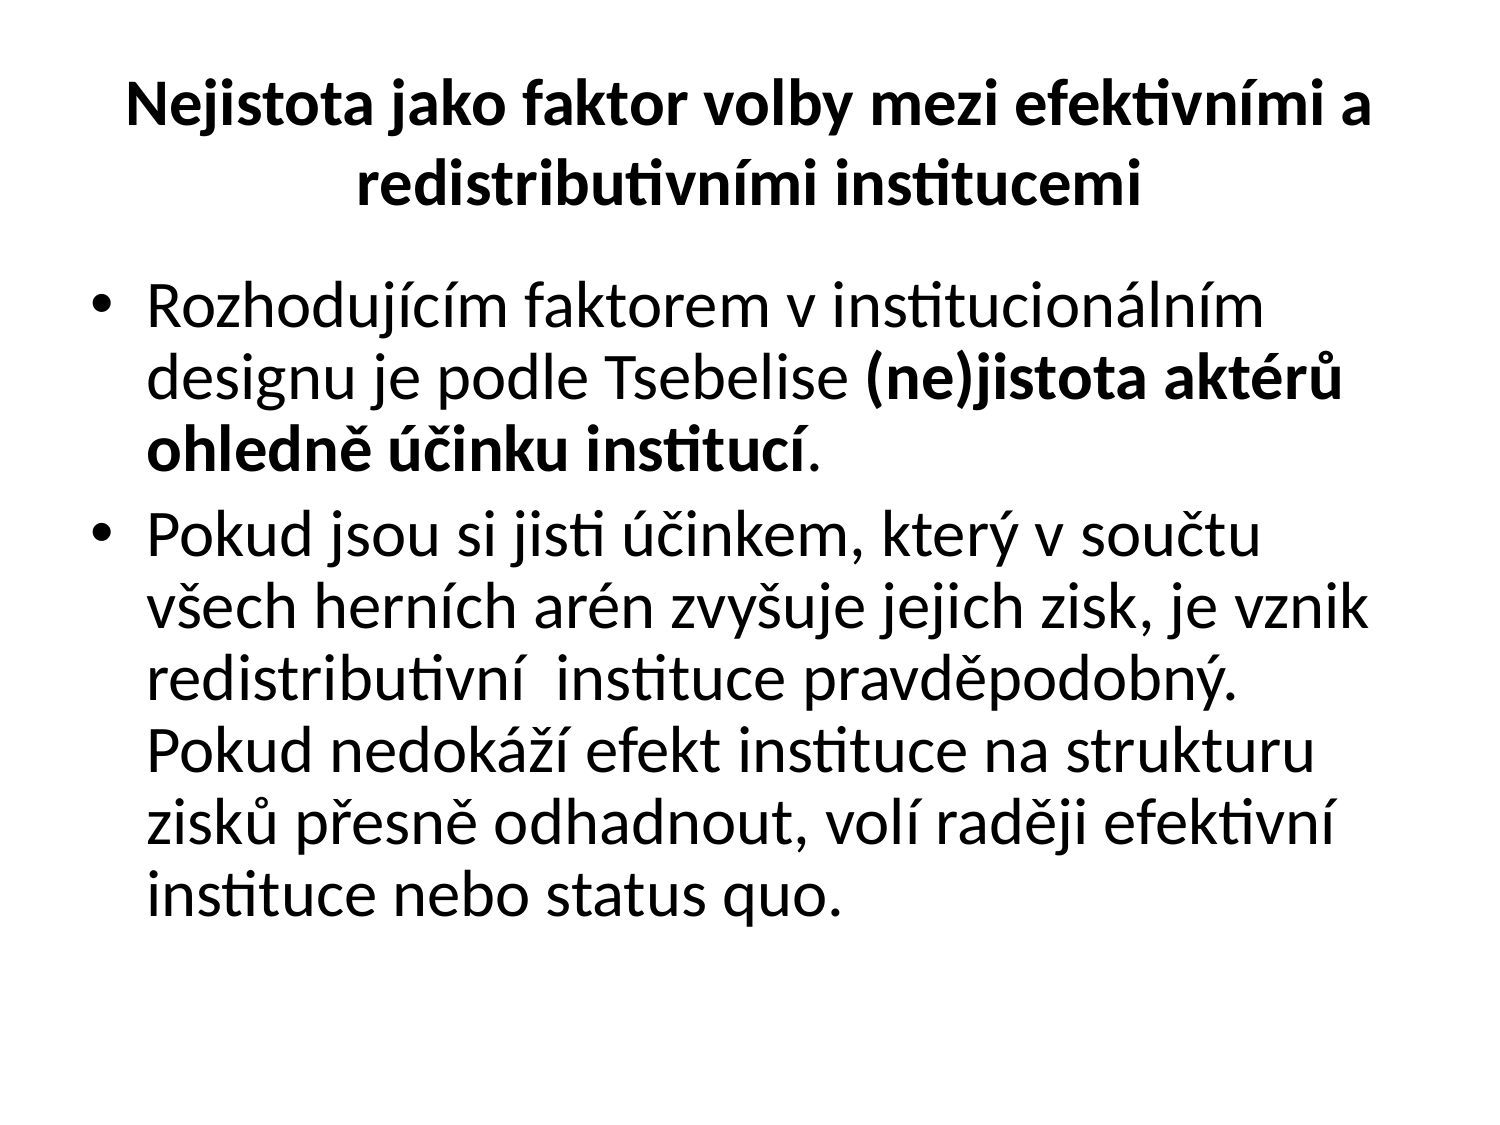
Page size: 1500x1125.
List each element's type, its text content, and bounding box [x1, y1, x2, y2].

list Rozhodujícím faktorem v institucionálním designu je podle Tsebelise (ne)jistota aktérů ohledně účinku institucí. Pokud jsou si jisti účinkem, který v součtu všech herních arén zvyšuje jejich zisk, je vznik redistributivní instituce pravděpodobný. Pokud nedokáží efekt instituce na strukturu zisků přesně odhadnout, volí raději efektivní instituce nebo status quo. [75, 262, 1425, 1005]
title Nejistota jako faktor volby mezi efektivními a redistributivními institucemi [75, 45, 1425, 233]
